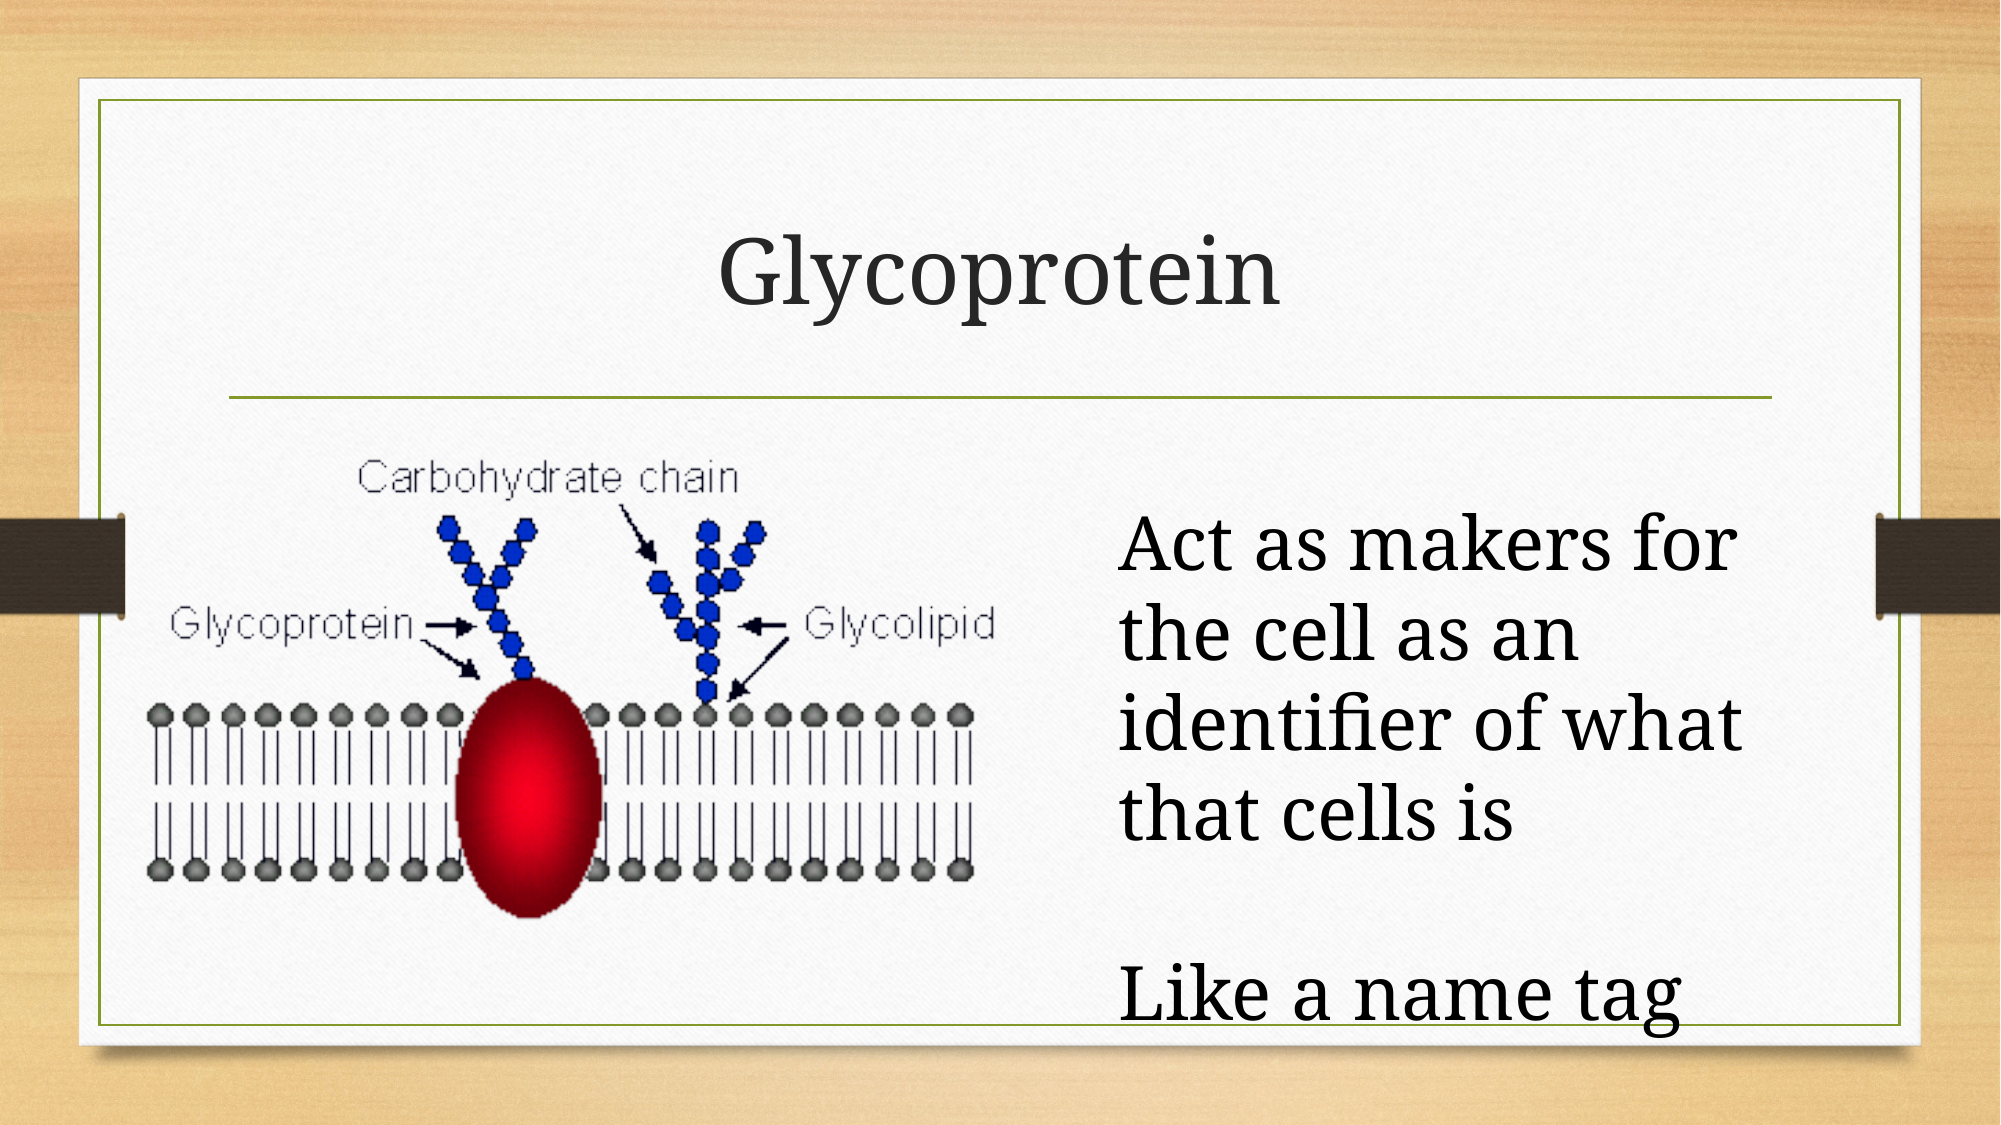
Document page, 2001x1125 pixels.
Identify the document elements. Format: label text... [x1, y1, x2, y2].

title Glycoprotein [212, 161, 1788, 375]
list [142, 455, 1001, 928]
picture [0, 0, 2001, 1125]
text_box Act as makers for the cell as an identifier of what that cells is Like a name tag [1104, 487, 1788, 1043]
